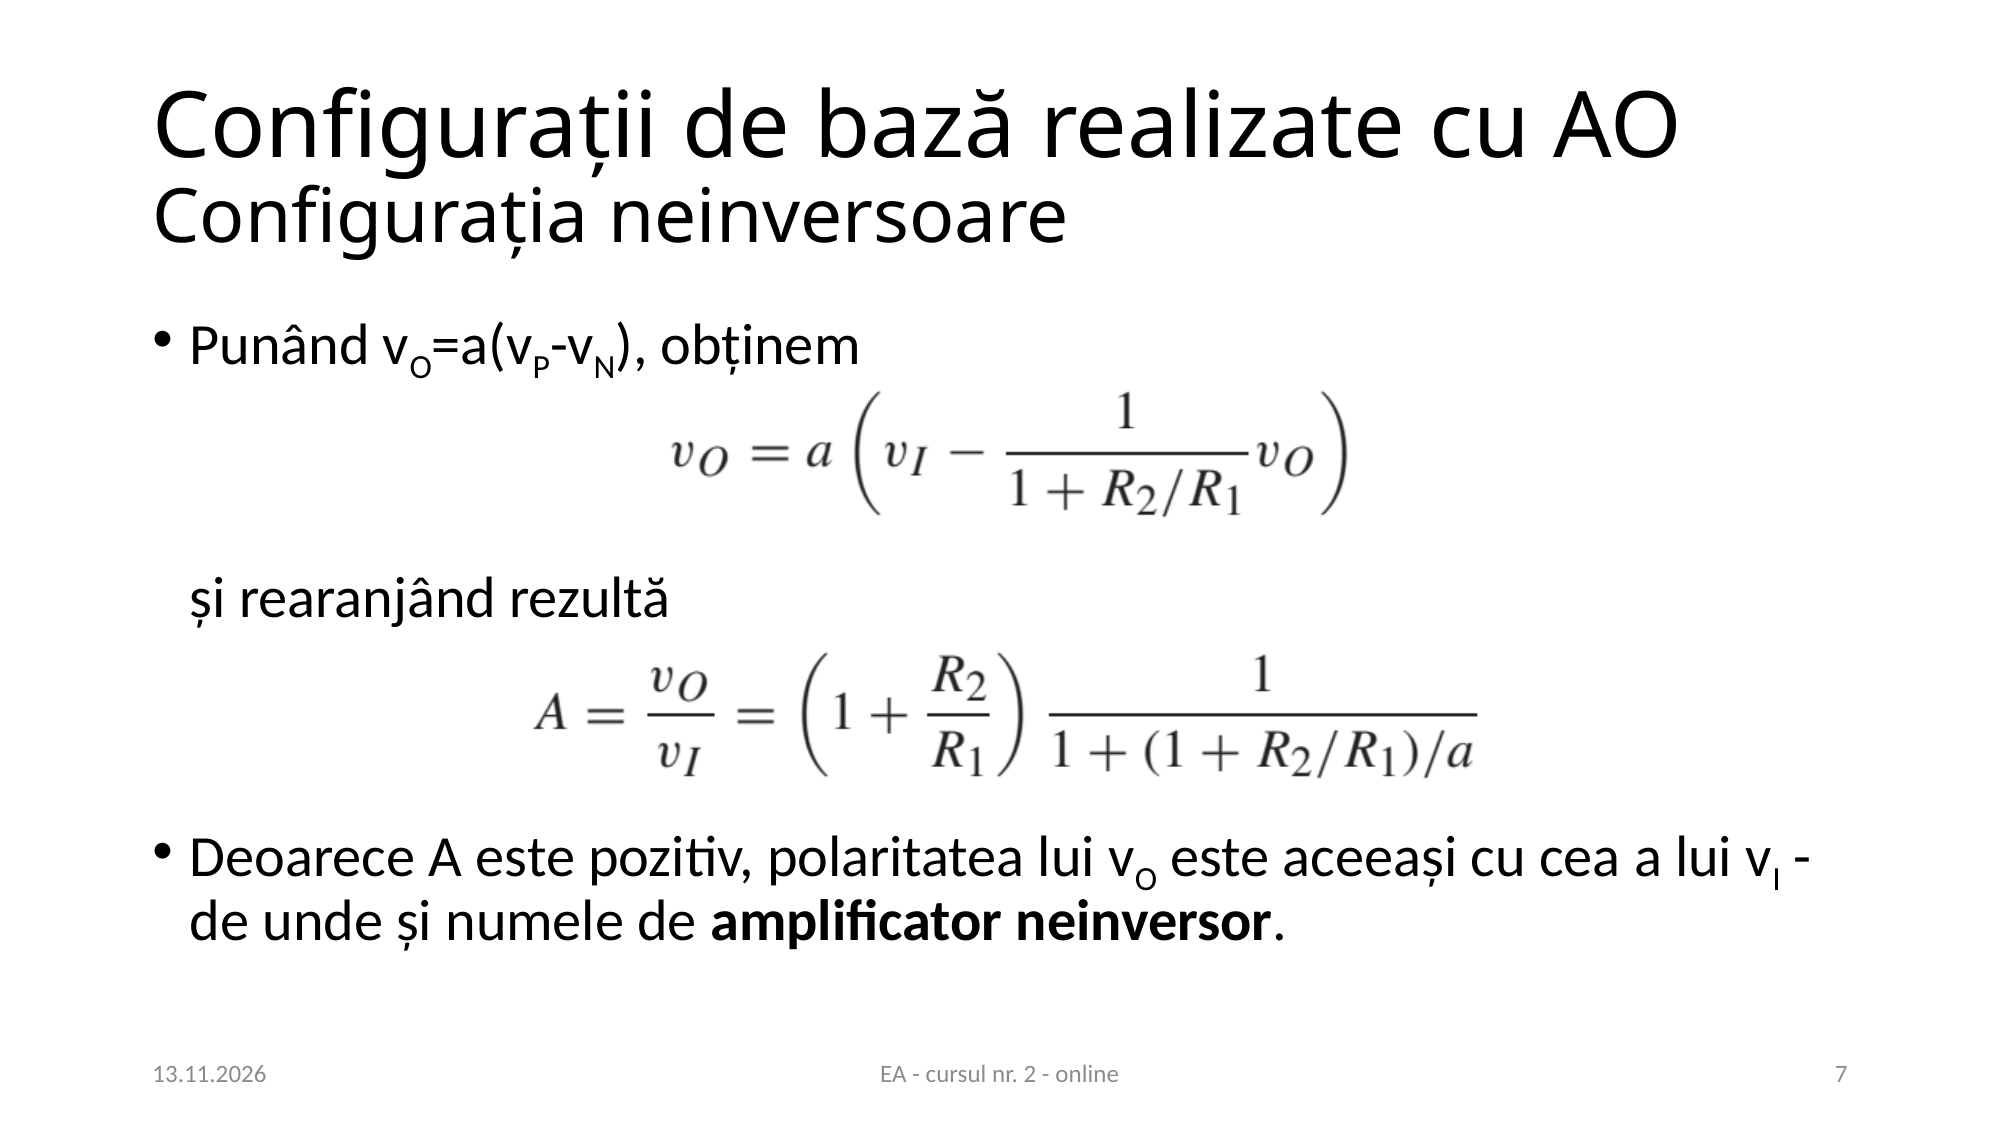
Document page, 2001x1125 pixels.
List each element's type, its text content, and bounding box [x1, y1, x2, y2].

slide_number 7 [1412, 1042, 1863, 1103]
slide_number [137, 1042, 588, 1103]
picture [662, 383, 1349, 523]
title Configurații de bază realizate cu AO Configurația neinversoare [137, 59, 1863, 278]
list Punând vO=a(vP-vN), obținem și rearanjând rezultă Deoarece A este pozitiv, polaritatea lui vO este aceeași cu cea a lui vI - de unde și numele de amplificator neinversor. [137, 299, 1863, 1014]
footer EA - cursul nr. 2 - online [662, 1042, 1338, 1103]
picture [521, 638, 1490, 789]
